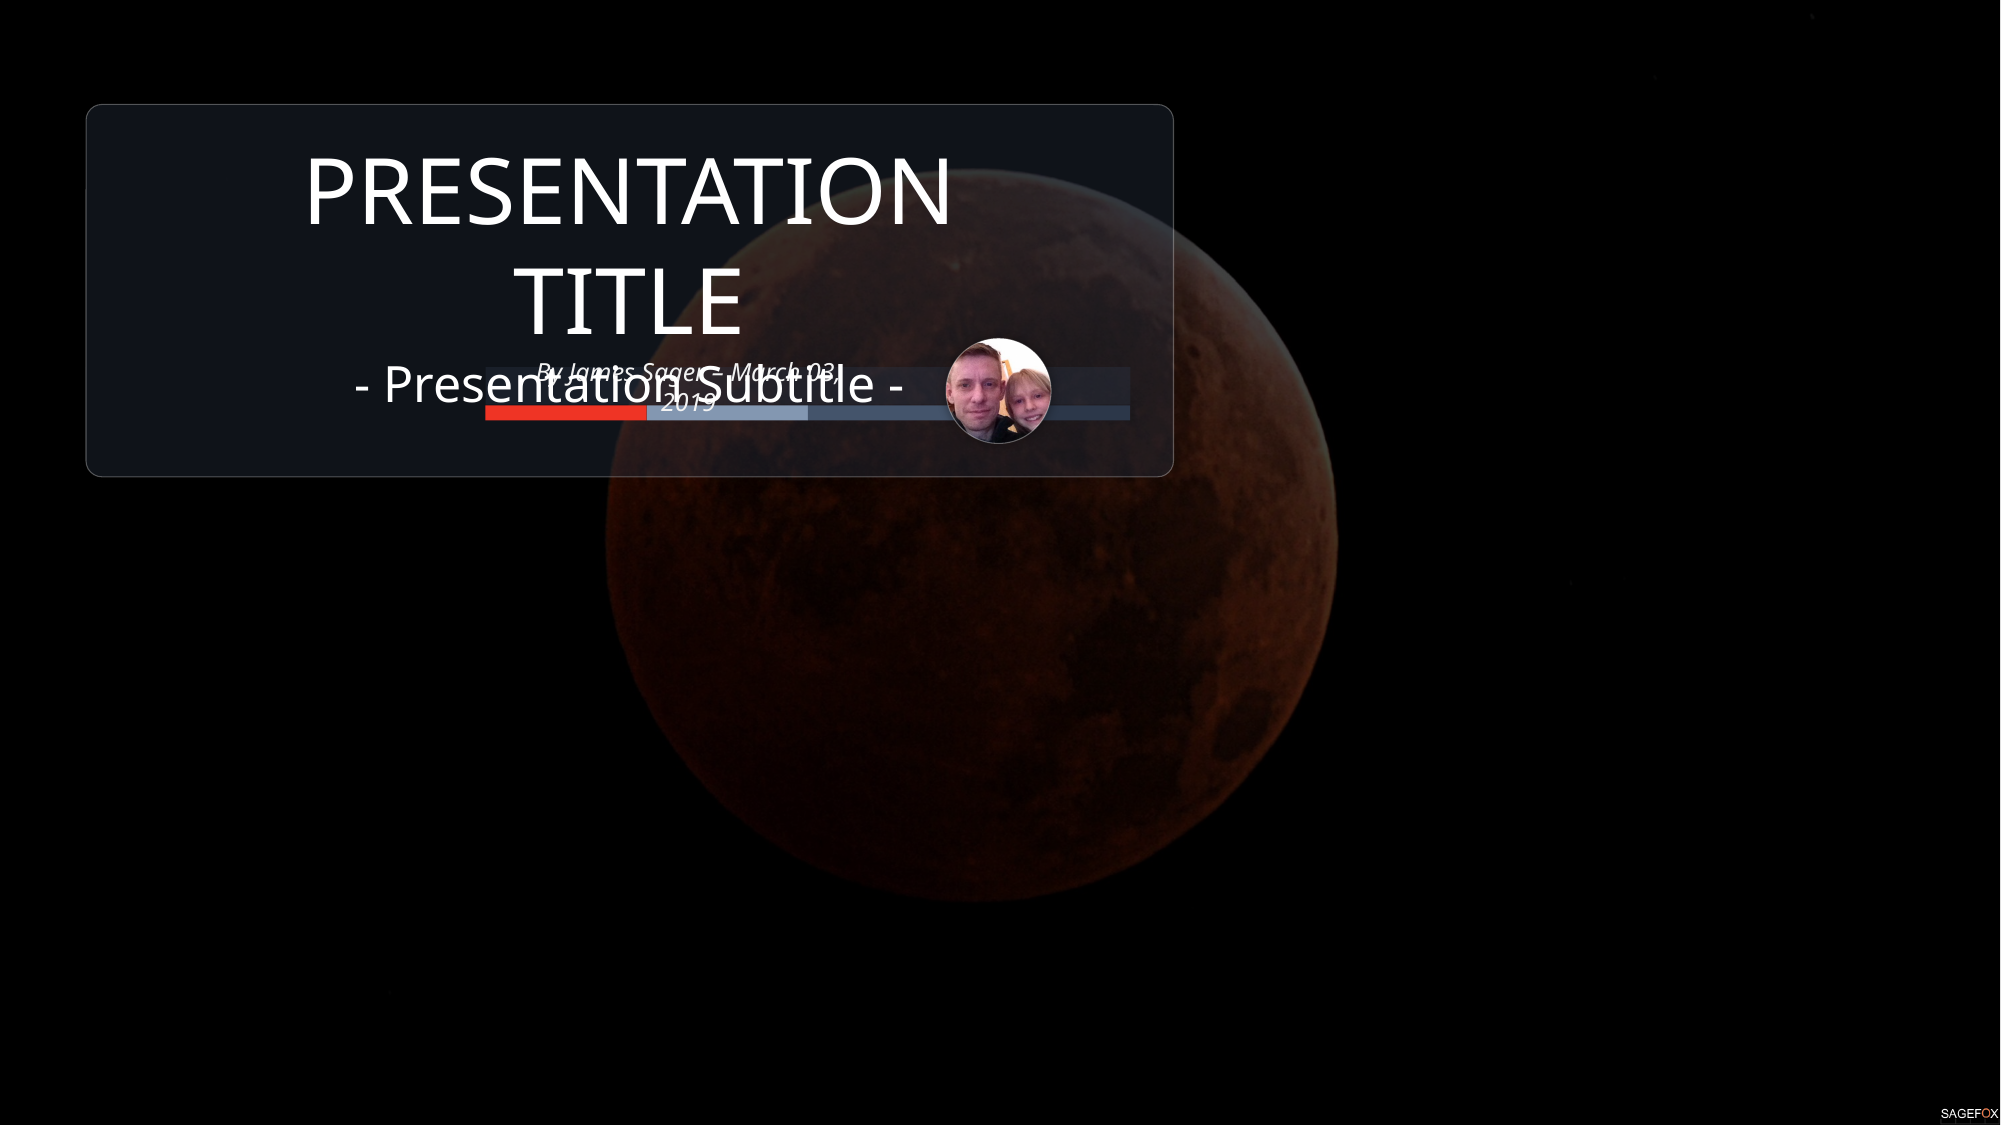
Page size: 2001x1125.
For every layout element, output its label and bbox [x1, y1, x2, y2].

picture [0, 0, 2001, 1125]
text_box [86, 104, 1174, 477]
